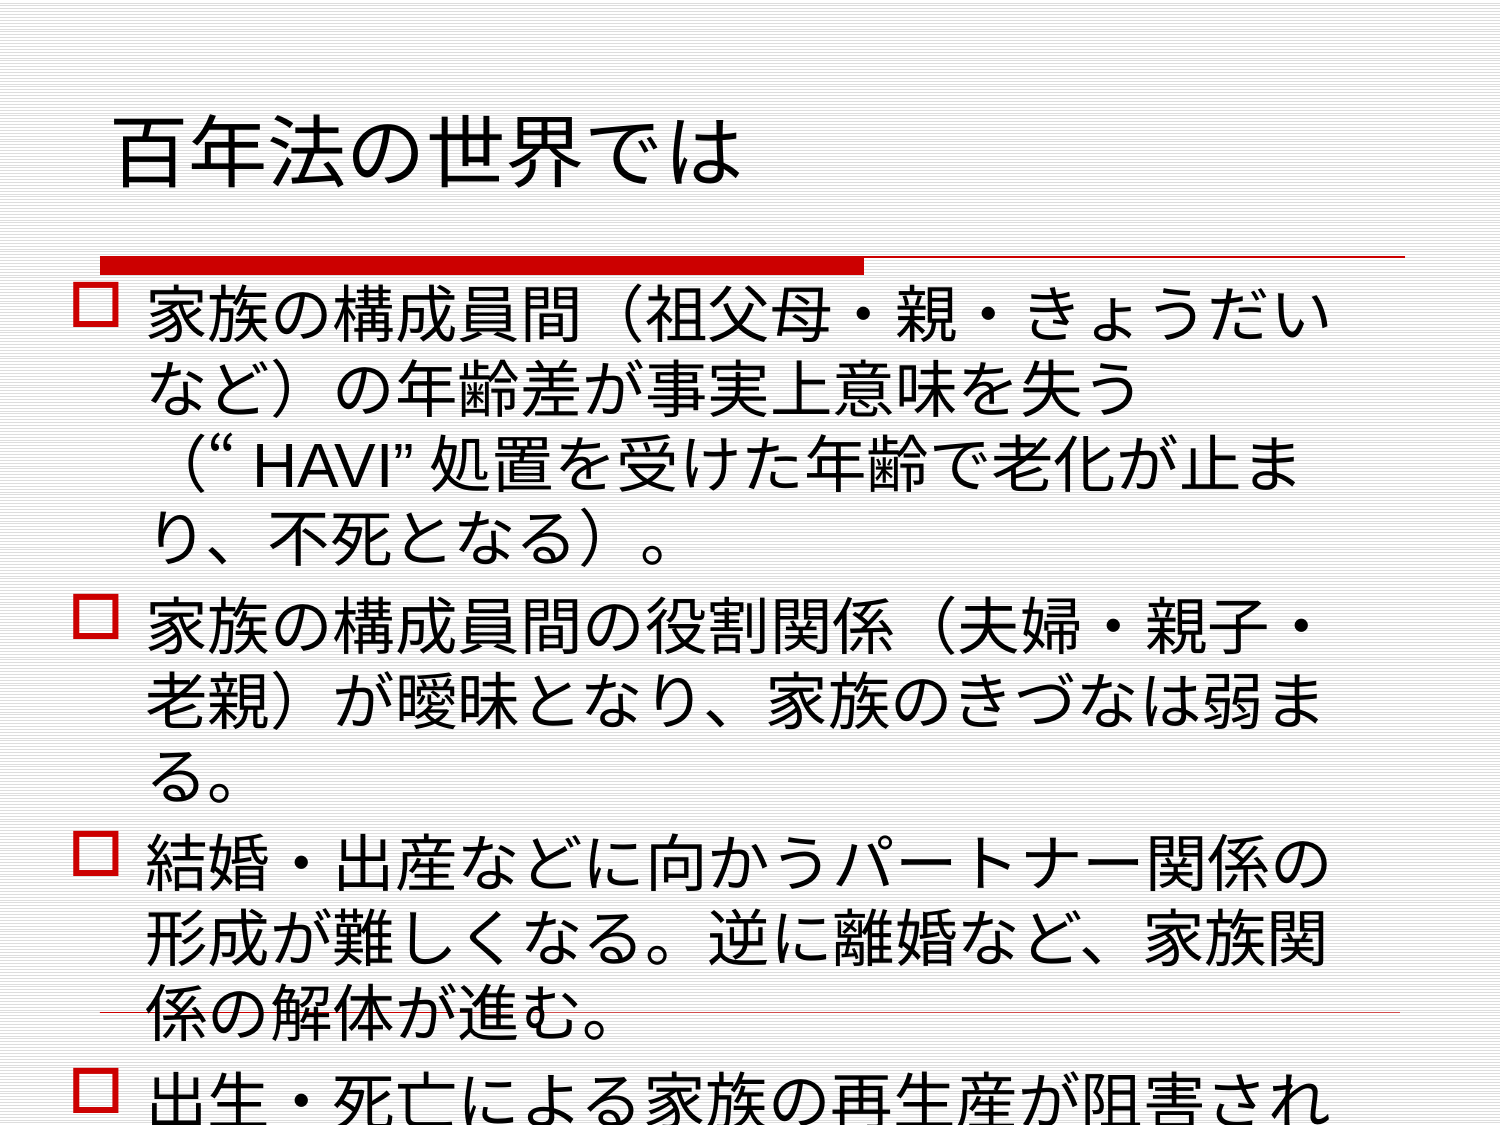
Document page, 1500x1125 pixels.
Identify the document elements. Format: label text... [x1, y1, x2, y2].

title 百年法の世界では [93, 49, 1407, 250]
list 家族の構成員間（祖父母・親・きょうだいなど）の年齢差が事実上意味を失う（“HAVI”処置を受けた年齢で老化が止まり、不死となる）。 家族の構成員間の役割関係（夫婦・親子・老親）が曖昧となり、家族のきづなは弱まる。 結婚・出産などに向かうパートナー関係の形成が難しくなる。逆に離婚など、家族関係の解体が進む。 出生・死亡による家族の再生産が阻害される。 [52, 266, 1408, 1000]
